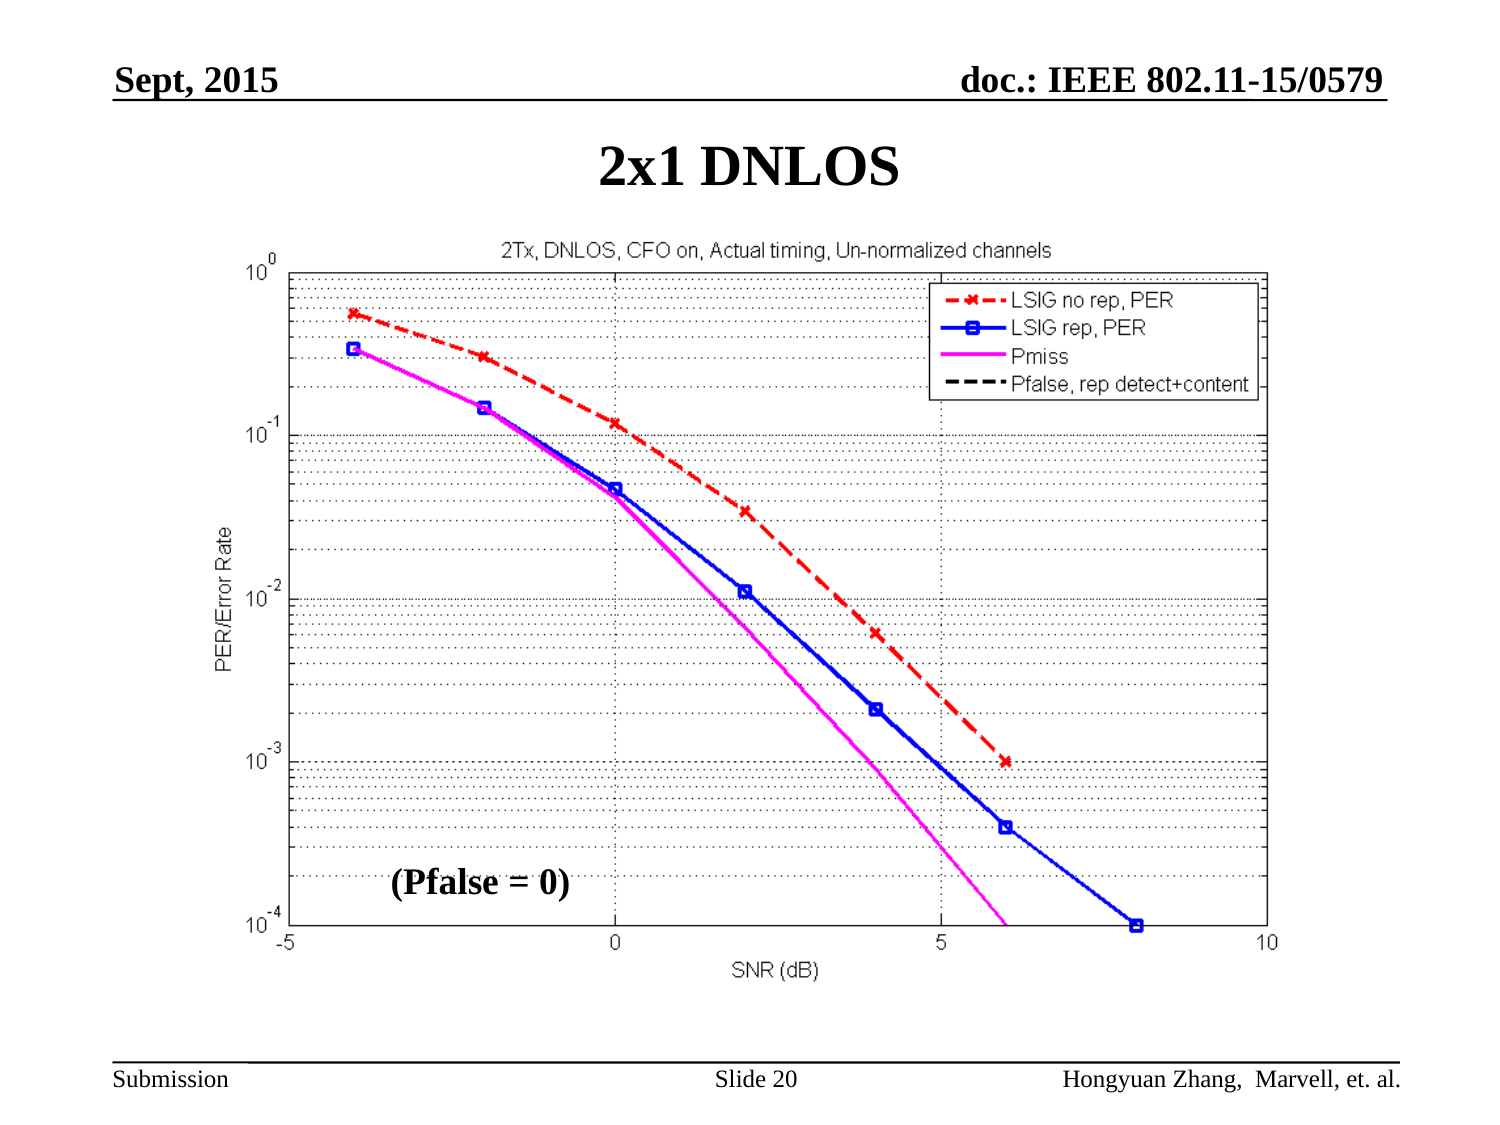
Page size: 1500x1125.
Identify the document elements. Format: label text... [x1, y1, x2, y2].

footer Hongyuan Zhang, Marvell, et. al. [1057, 1061, 1402, 1093]
slide_number Slide 20 [712, 1061, 800, 1093]
title 2x1 DNLOS [112, 112, 1388, 213]
picture [124, 212, 1387, 1013]
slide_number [114, 54, 281, 101]
